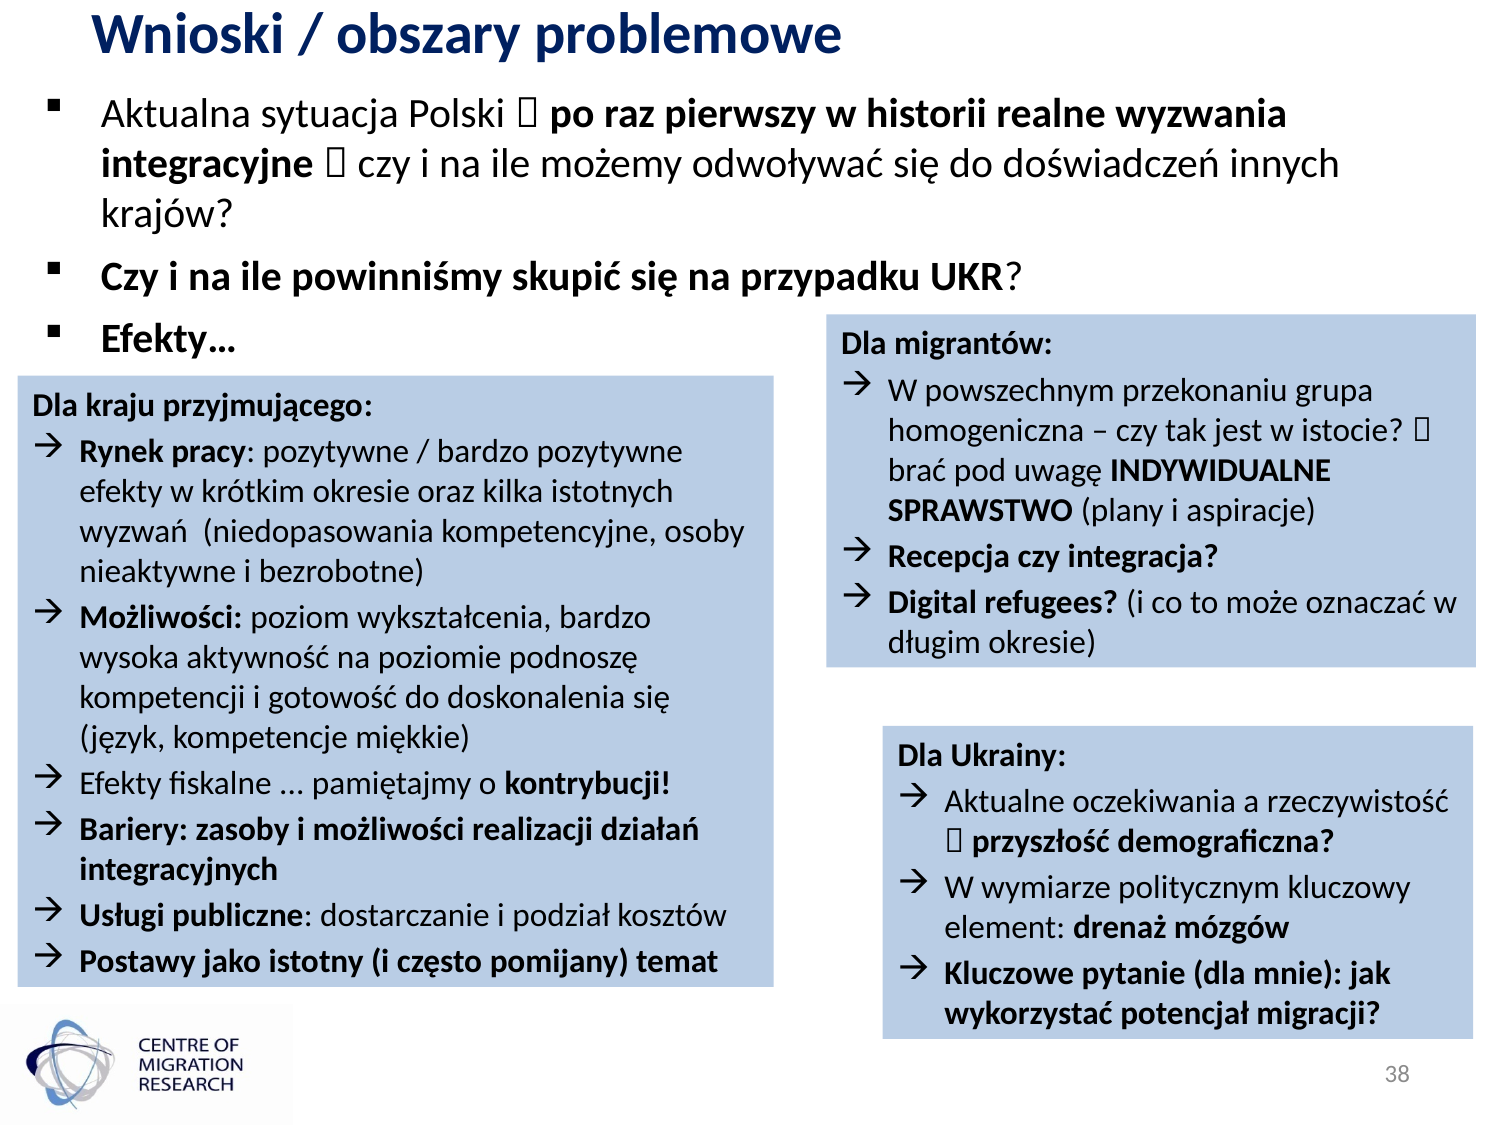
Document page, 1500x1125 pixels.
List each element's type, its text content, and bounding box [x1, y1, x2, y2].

picture [0, 1004, 293, 1125]
list Aktualna sytuacja Polski  po raz pierwszy w historii realne wyzwania integracyjne  czy i na ile możemy odwoływać się do doświadczeń innych krajów? Czy i na ile powinniśmy skupić się na przypadku UKR? Efekty… [29, 78, 1471, 1059]
title Wnioski / obszary problemowe [76, 0, 1388, 65]
slide_number 38 [1074, 1059, 1425, 1103]
text_box Dla Ukrainy: Aktualne oczekiwania a rzeczywistość  przyszłość demograficzna? W wymiarze politycznym kluczowy element: drenaż mózgów Kluczowe pytanie (dla mnie): jak wykorzystać potencjał migracji? [882, 725, 1474, 1039]
text_box Dla kraju przyjmującego: Rynek pracy: pozytywne / bardzo pozytywne efekty w krótkim okresie oraz kilka istotnych wyzwań (niedopasowania kompetencyjne, osoby nieaktywne i bezrobotne) Możliwości: poziom wykształcenia, bardzo wysoka aktywność na poziomie podnoszę kompetencji i gotowość do doskonalenia się (język, kompetencje miękkie) Efekty fiskalne ... pamiętajmy o kontrybucji! Bariery: zasoby i możliwości realizacji działań integracyjnych Usługi publiczne: dostarczanie i podział kosztów Postawy jako istotny (i często pomijany) temat [17, 375, 774, 987]
text_box Dla migrantów: W powszechnym przekonaniu grupa homogeniczna – czy tak jest w istocie?  brać pod uwagę INDYWIDUALNE SPRAWSTWO (plany i aspiracje) Recepcja czy integracja? Digital refugees? (i co to może oznaczać w długim okresie) [826, 314, 1476, 668]
